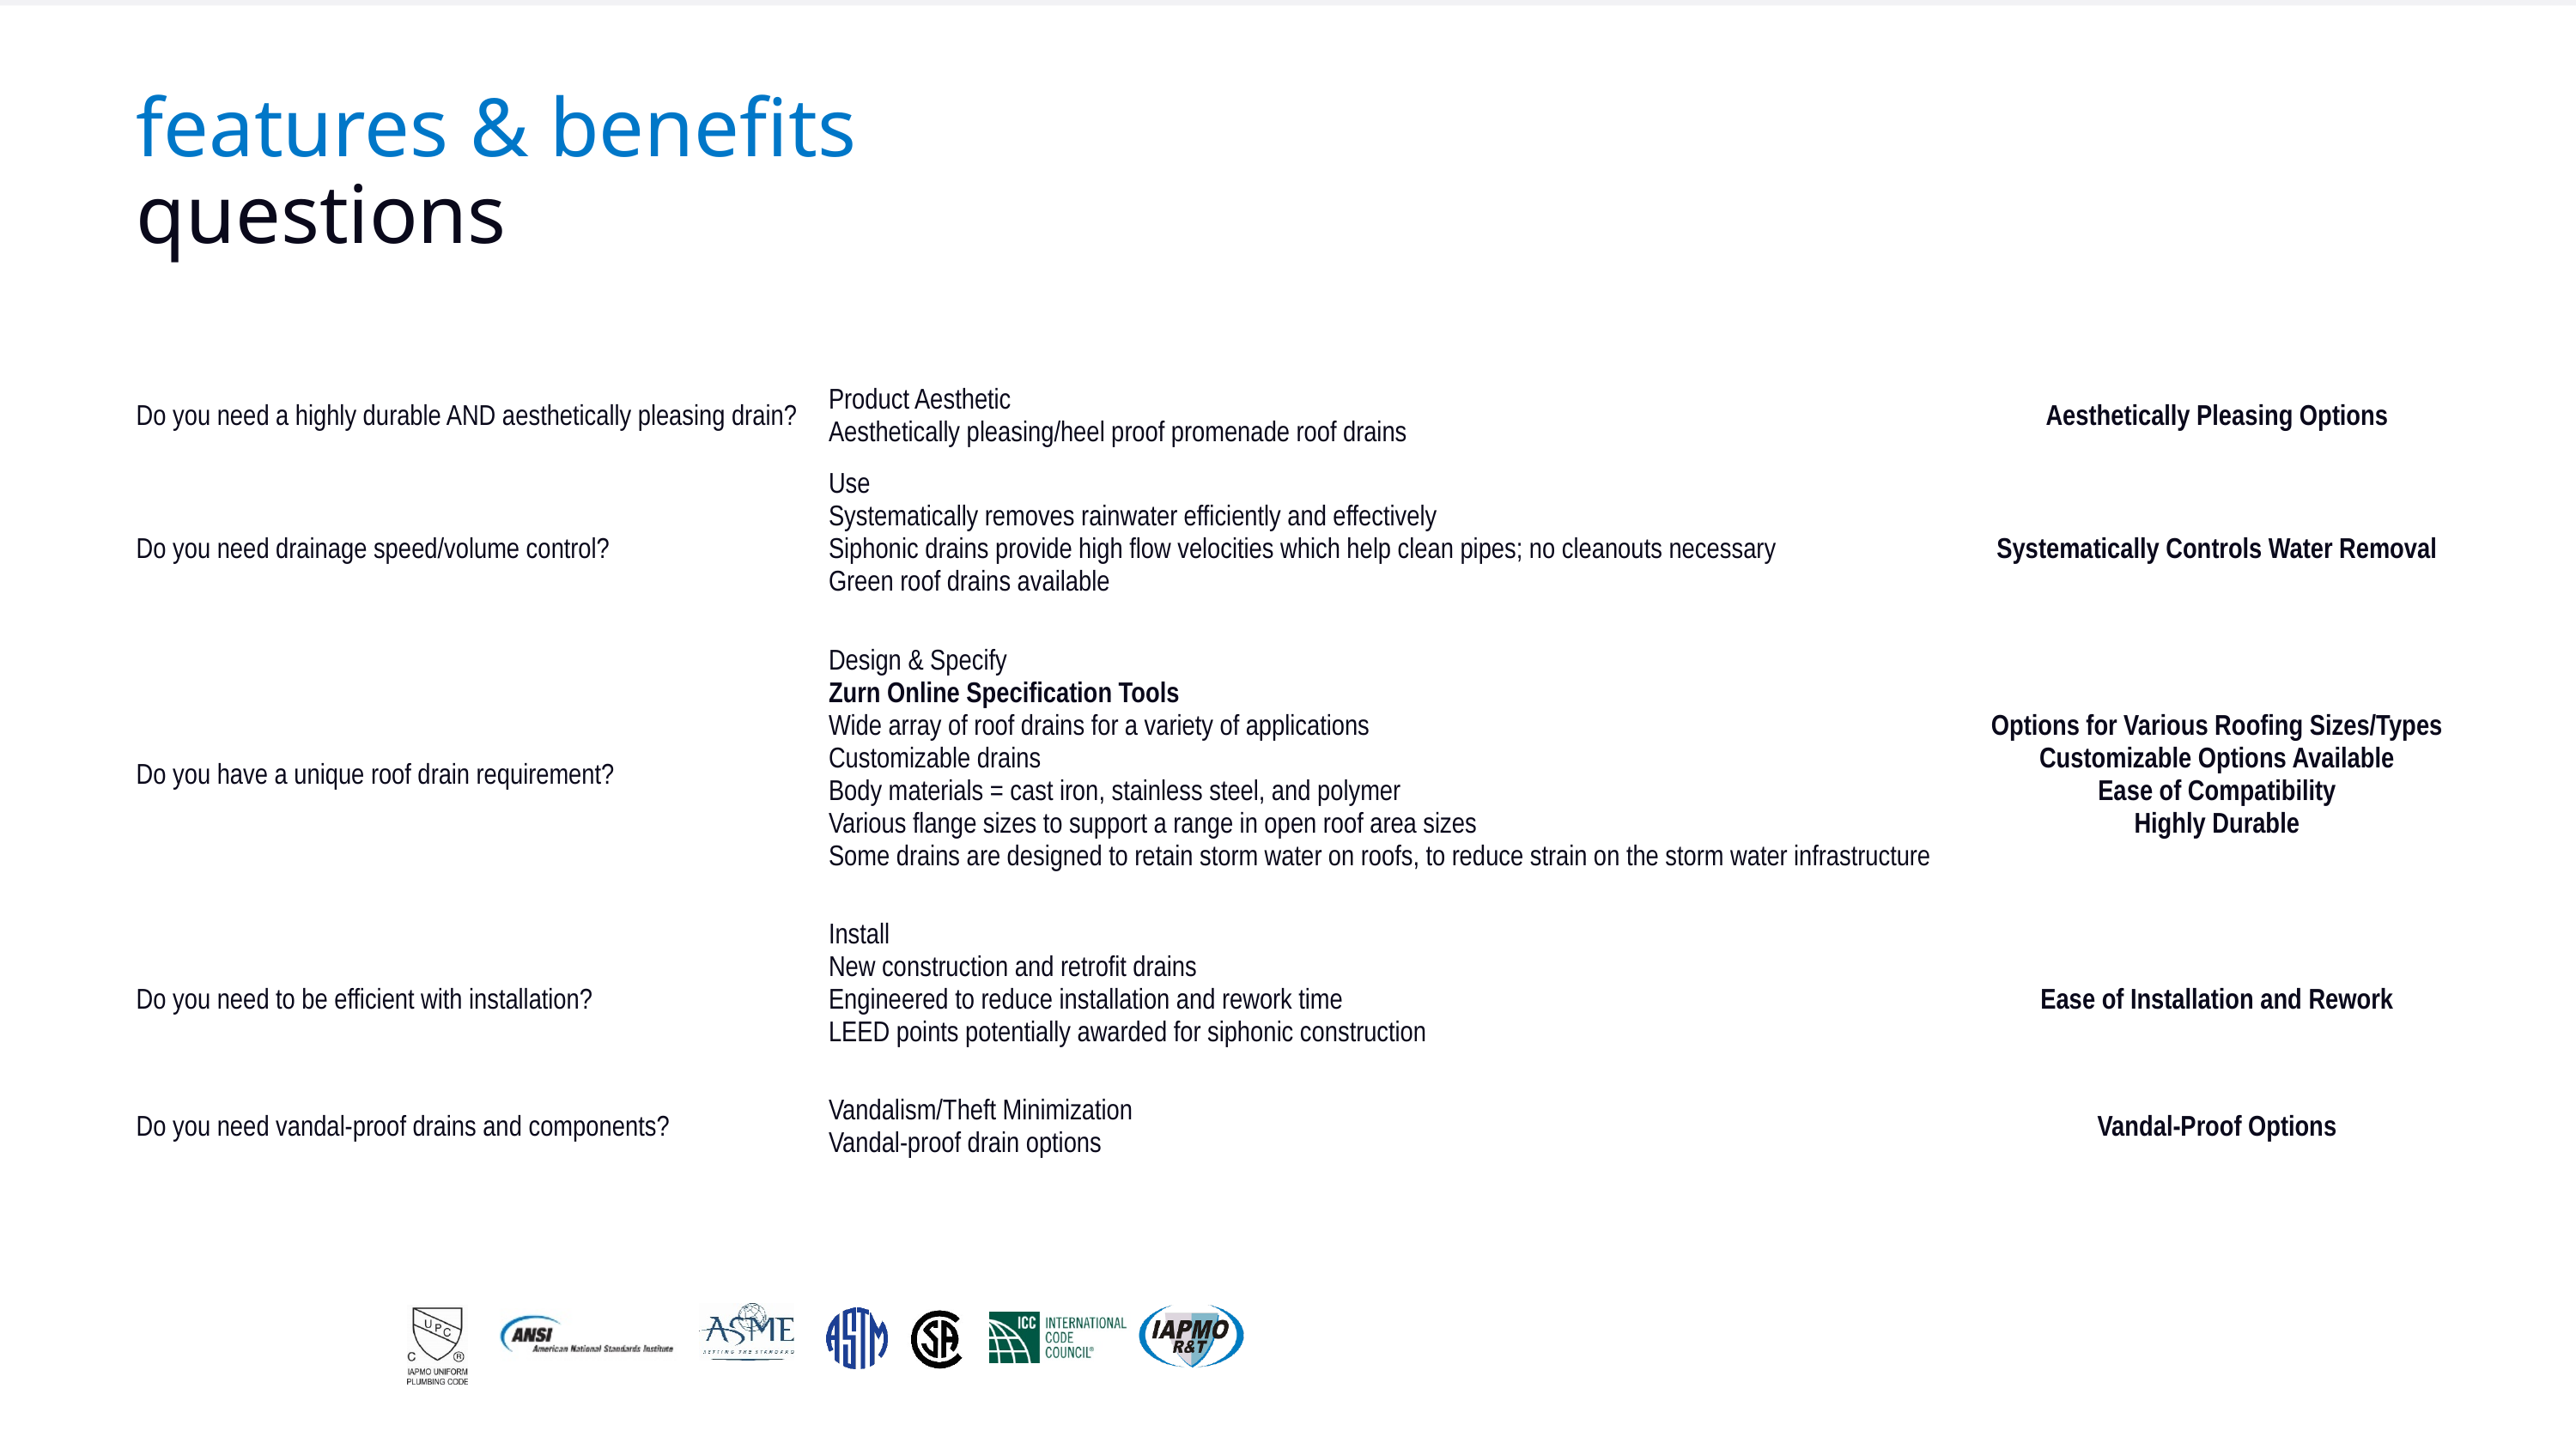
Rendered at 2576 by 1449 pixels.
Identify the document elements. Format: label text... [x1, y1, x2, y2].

table_cell Design & Specify Zurn Online Specification Tools Wide array of roof drains for a variety of applications Customizable drains Body materials = cast iron, stainless steel, and polymer Various flange sizes to support a range in open roof area sizes Some drains are designed to retain storm water on roofs, to reduce strain on the storm water infrastructure [816, 636, 1955, 911]
table_cell Systematically Controls Water Removal [1955, 460, 2479, 636]
table_cell Do you need drainage speed/volume control? [124, 460, 816, 636]
picture [699, 1303, 794, 1361]
table_cell Vandalism/Theft Minimization Vandal-proof drain options [816, 1087, 1955, 1165]
table_cell Do you have a unique roof drain requirement? [124, 636, 816, 911]
picture [483, 1308, 684, 1373]
picture [989, 1303, 1244, 1368]
table_cell Do you need to be efficient with installation? [124, 911, 816, 1087]
table_cell Use Systematically removes rainwater efficiently and effectively Siphonic drains provide high flow velocities which help clean pipes; no cleanouts necessary Green roof drains available [816, 460, 1955, 636]
picture [407, 1305, 468, 1385]
table_cell Vandal-Proof Options [1955, 1087, 2479, 1165]
table_cell Do you need vandal-proof drains and components? [124, 1087, 816, 1165]
table_header Aesthetically Pleasing Options [1955, 370, 2479, 460]
table_header Product Aesthetic Aesthetically pleasing/heel proof promenade roof drains [816, 370, 1955, 460]
table_header Do you need a highly durable AND aesthetically pleasing drain? [124, 370, 816, 460]
table_cell Options for Various Roofing Sizes/Types Customizable Options Available Ease of Compatibility Highly Durable [1955, 636, 2479, 911]
title features & benefits questions [123, 80, 891, 270]
table_cell Ease of Installation and Rework [1955, 911, 2479, 1087]
text_box [0, 4, 2576, 1449]
picture [826, 1307, 888, 1369]
table_cell Install New construction and retrofit drains Engineered to reduce installation and rework time LEED points potentially awarded for siphonic construction [816, 911, 1955, 1087]
picture [907, 1309, 966, 1369]
